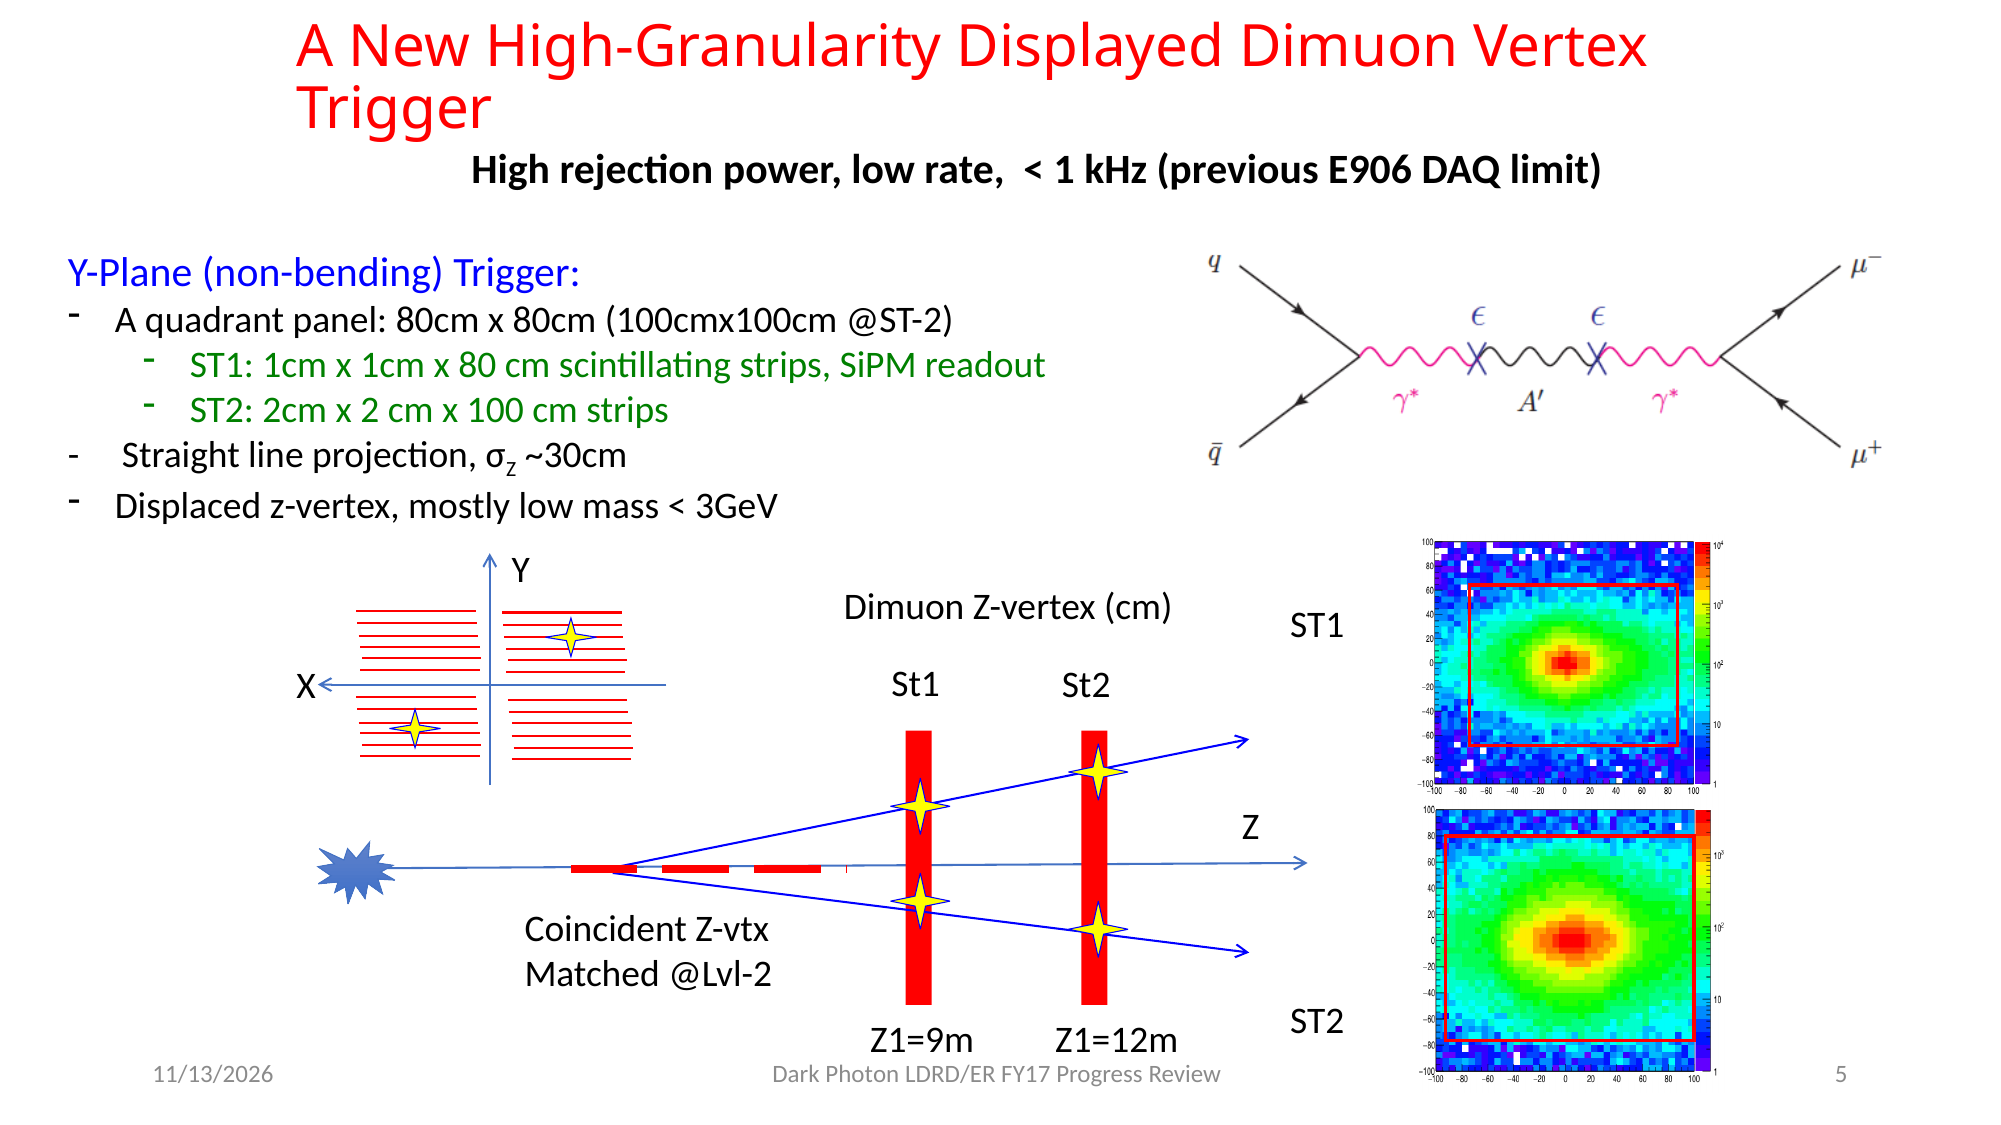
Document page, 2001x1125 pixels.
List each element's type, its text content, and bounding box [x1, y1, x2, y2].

text_box High rejection power, low rate, < 1 kHz (previous E906 DAQ limit) [389, 134, 1695, 200]
text_box Dimuon Z-vertex (cm) [829, 574, 1188, 635]
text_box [1416, 534, 1725, 1093]
text_box ST2 [1275, 989, 1360, 1049]
title A New High-Granularity Displayed Dimuon Vertex Trigger [281, 3, 1714, 154]
text_box Z1=9m [855, 1007, 990, 1067]
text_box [317, 651, 1308, 1005]
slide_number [137, 1042, 588, 1103]
text_box Y-Plane (non-bending) Trigger: A quadrant panel: 80cm x 80cm (100cmx100cm @ST-2) ST1: 1cm x 1cm x 80 cm scintillating strips, SiPM readout ST2: 2cm x 2 cm x 100 cm strips - Straight line projection, σZ ~30cm Displaced z-vertex, mostly low mass < 3GeV [53, 237, 1191, 534]
slide_number 5 [1412, 1042, 1863, 1103]
text_box ST1 [1275, 592, 1360, 653]
text_box Z1=12m [1040, 1007, 1194, 1067]
footer Dark Photon LDRD/ER FY17 Progress Review [662, 1042, 1338, 1103]
picture [1190, 246, 1892, 480]
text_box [281, 537, 667, 786]
